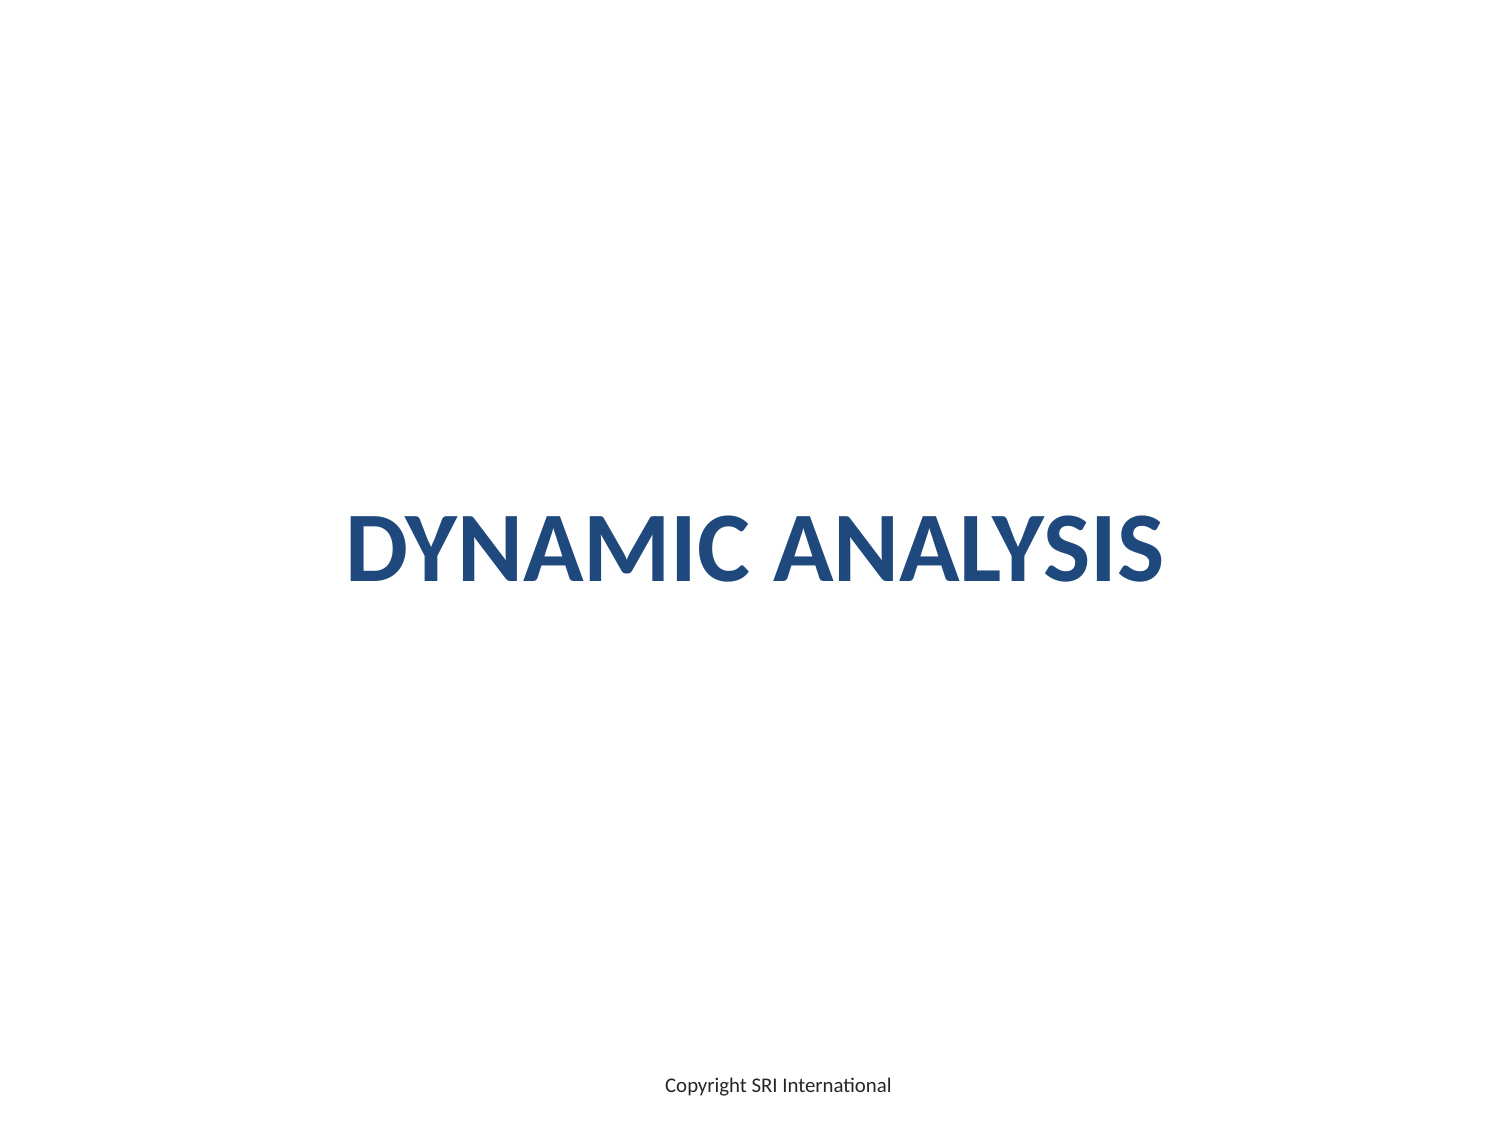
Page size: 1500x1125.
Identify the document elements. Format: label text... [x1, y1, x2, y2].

text_box Dynamic Analysis [330, 473, 1181, 609]
